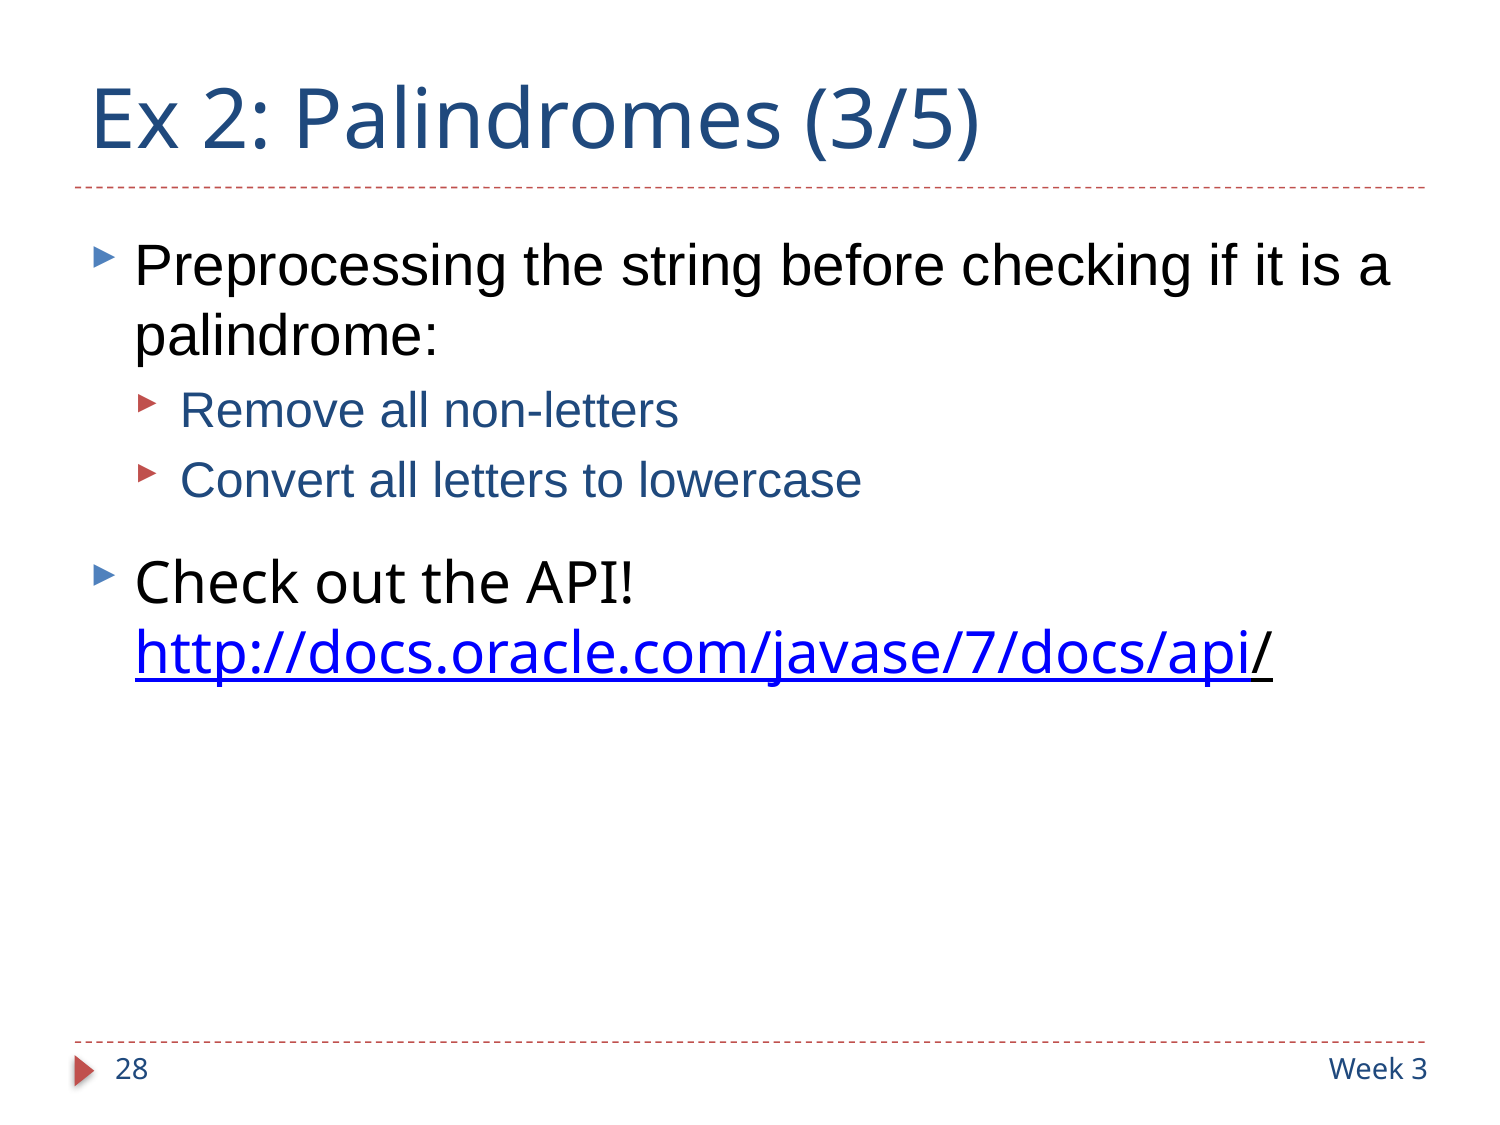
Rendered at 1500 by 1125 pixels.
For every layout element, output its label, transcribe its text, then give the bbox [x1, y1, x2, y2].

title Ex 2: Palindromes (3/5) [75, 24, 1425, 173]
list Preprocessing the string before checking if it is a palindrome: Remove all non-letters Convert all letters to lowercase Check out the API! http://docs.oracle.com/javase/7/docs/api/ [75, 219, 1425, 1010]
text_box Week 3 [1234, 1042, 1444, 1103]
slide_number 28 [100, 1042, 426, 1103]
